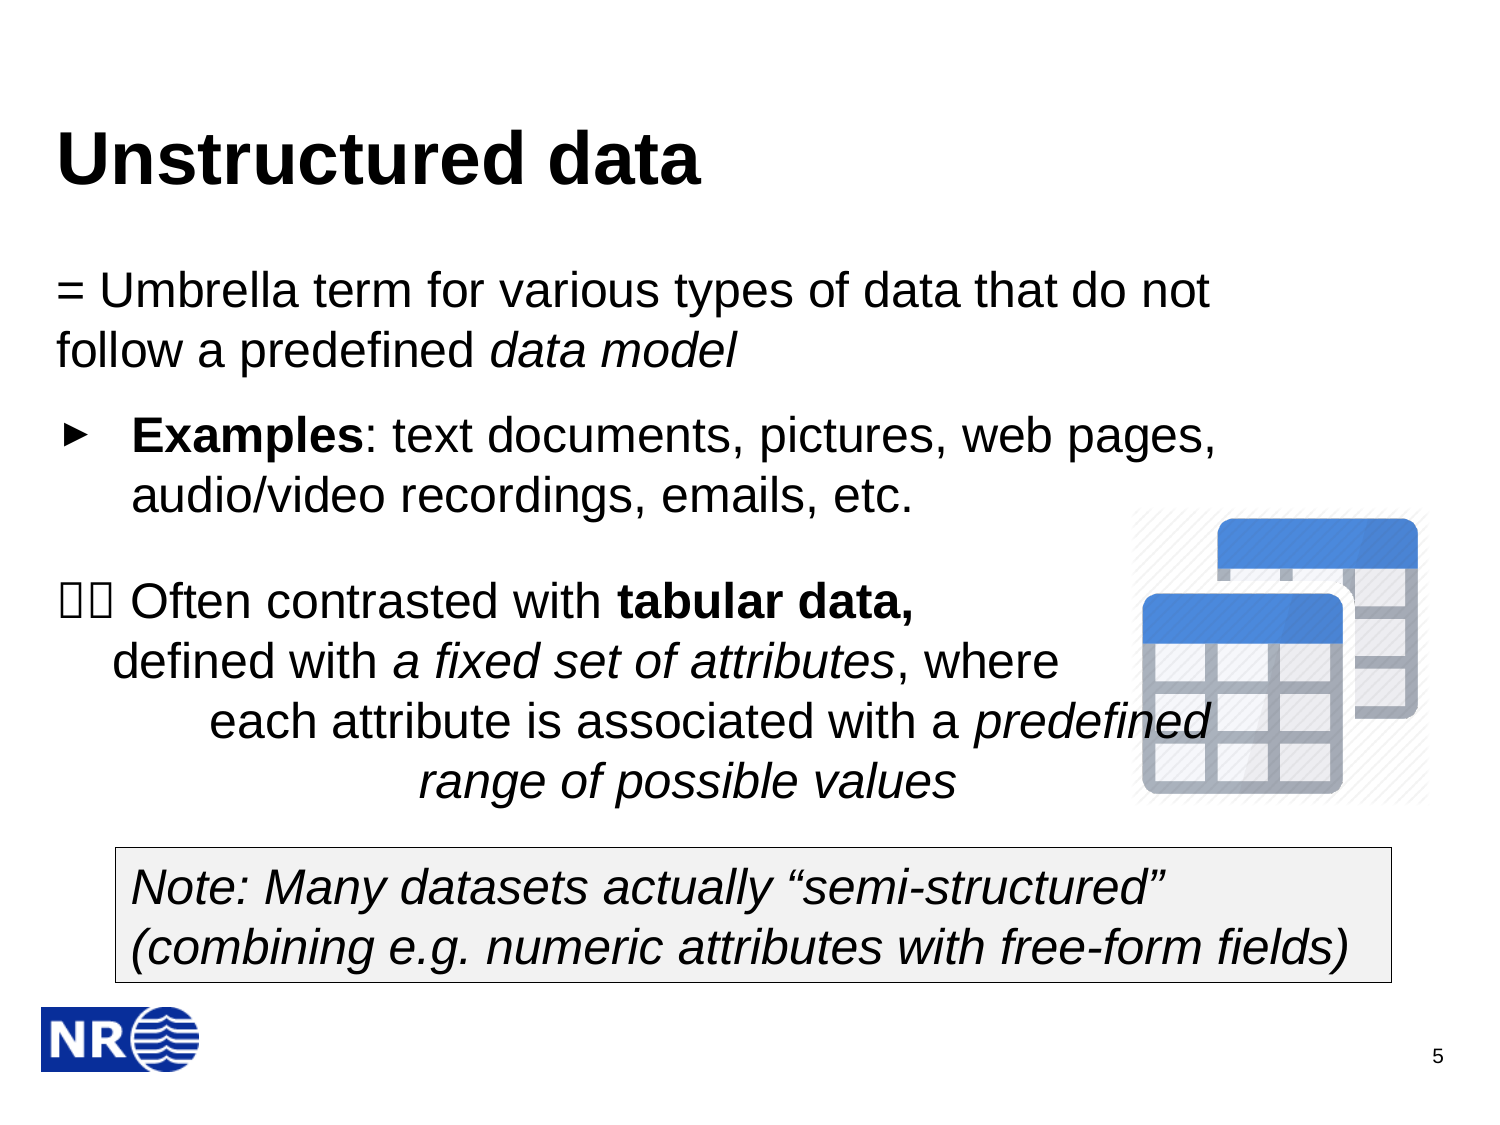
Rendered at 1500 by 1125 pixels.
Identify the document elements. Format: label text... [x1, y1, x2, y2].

text_box Note: Many datasets actually “semi-structured” (combining e.g. numeric attributes with free-form fields) [115, 847, 1392, 983]
text_box  Often contrasted with tabular data, defined with a fixed set of attributes, where each attribute is associated with a predefined range of possible values [41, 560, 1395, 833]
list = Umbrella term for various types of data that do not follow a predefined data model Examples: text documents, pictures, web pages, audio/video recordings, emails, etc. [41, 249, 1395, 560]
title Unstructured data [41, 42, 1459, 209]
slide_number 5 [1394, 1035, 1459, 1083]
list = Umbrella term for various types of data that do not follow a predefined data model Examples: text documents, pictures, web pages, audio/video recordings, emails, etc. [41, 833, 1395, 925]
picture [1129, 506, 1430, 806]
picture [41, 1007, 199, 1072]
